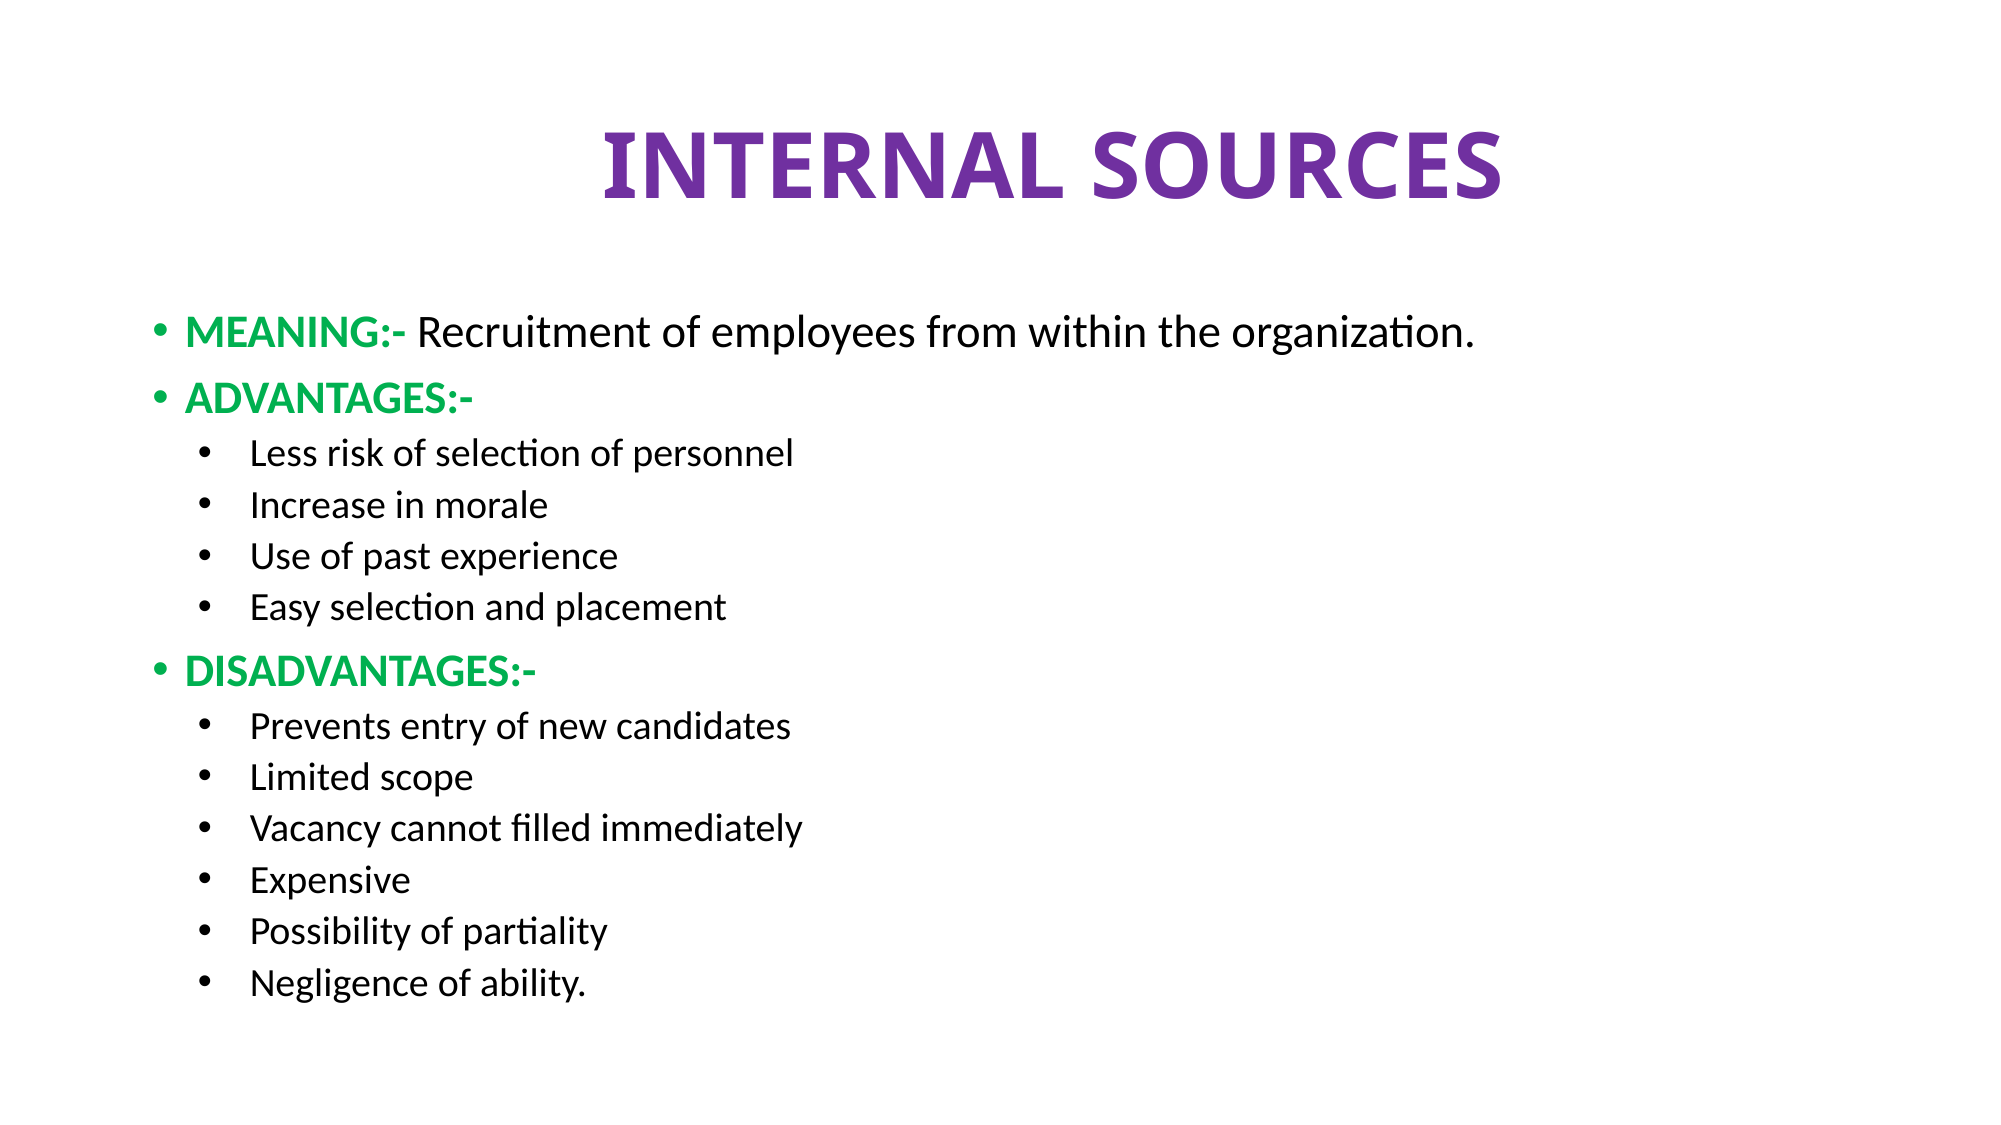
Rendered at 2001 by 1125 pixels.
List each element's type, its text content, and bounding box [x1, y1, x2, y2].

title INTERNAL SOURCES [137, 59, 1863, 278]
list MEANING:- Recruitment of employees from within the organization. ADVANTAGES:- Less risk of selection of personnel Increase in morale Use of past experience Easy selection and placement DISADVANTAGES:- Prevents entry of new candidates Limited scope Vacancy cannot filled immediately Expensive Possibility of partiality Negligence of ability. [137, 299, 1863, 1014]
